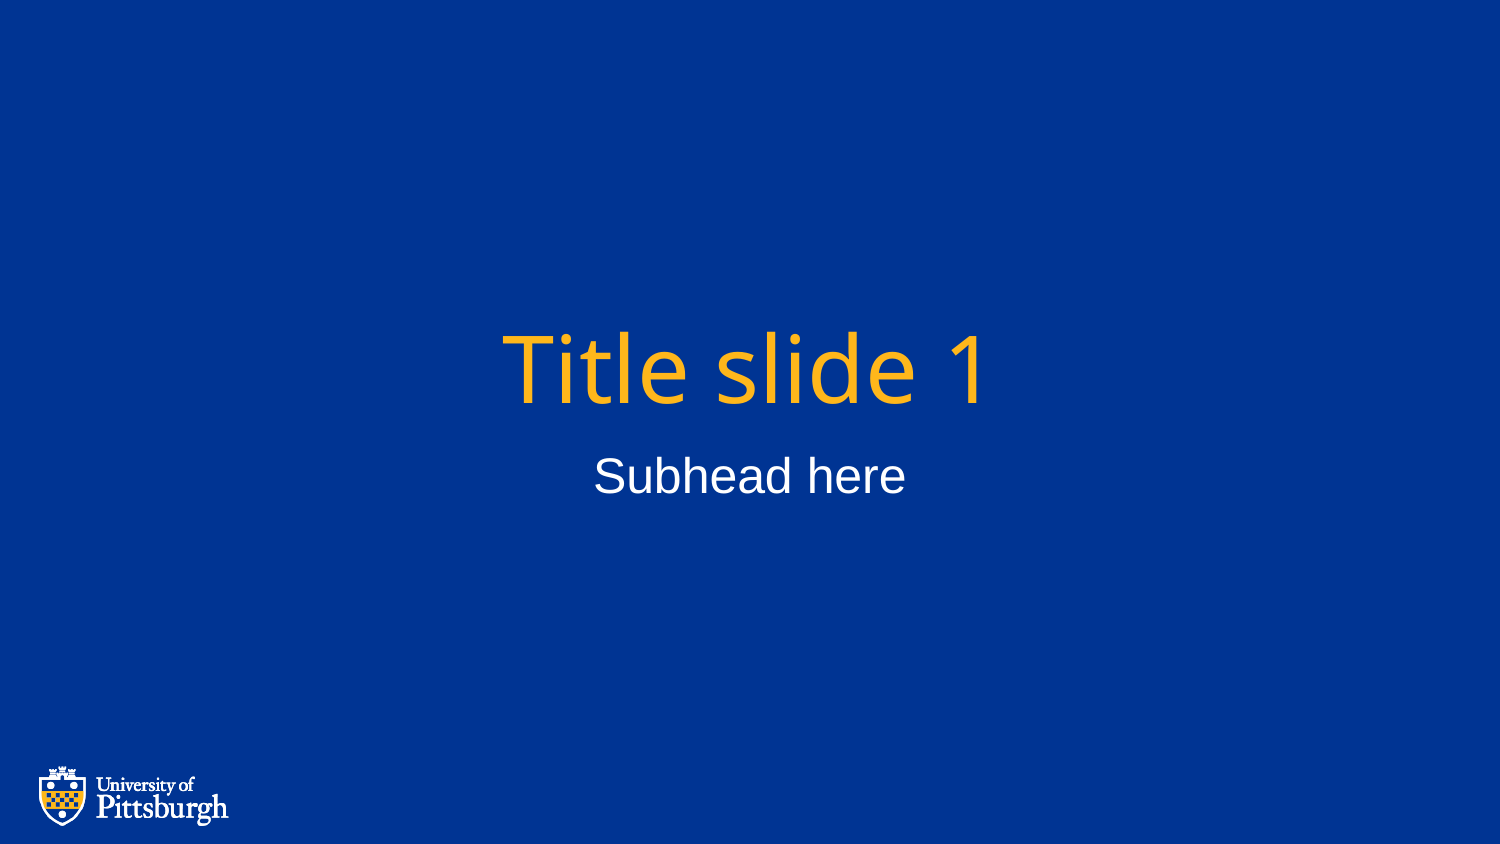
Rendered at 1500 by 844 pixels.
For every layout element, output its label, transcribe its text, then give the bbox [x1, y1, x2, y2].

title Title slide 1 [187, 138, 1313, 432]
subtitle Subhead here [187, 443, 1313, 647]
picture [20, 739, 247, 844]
